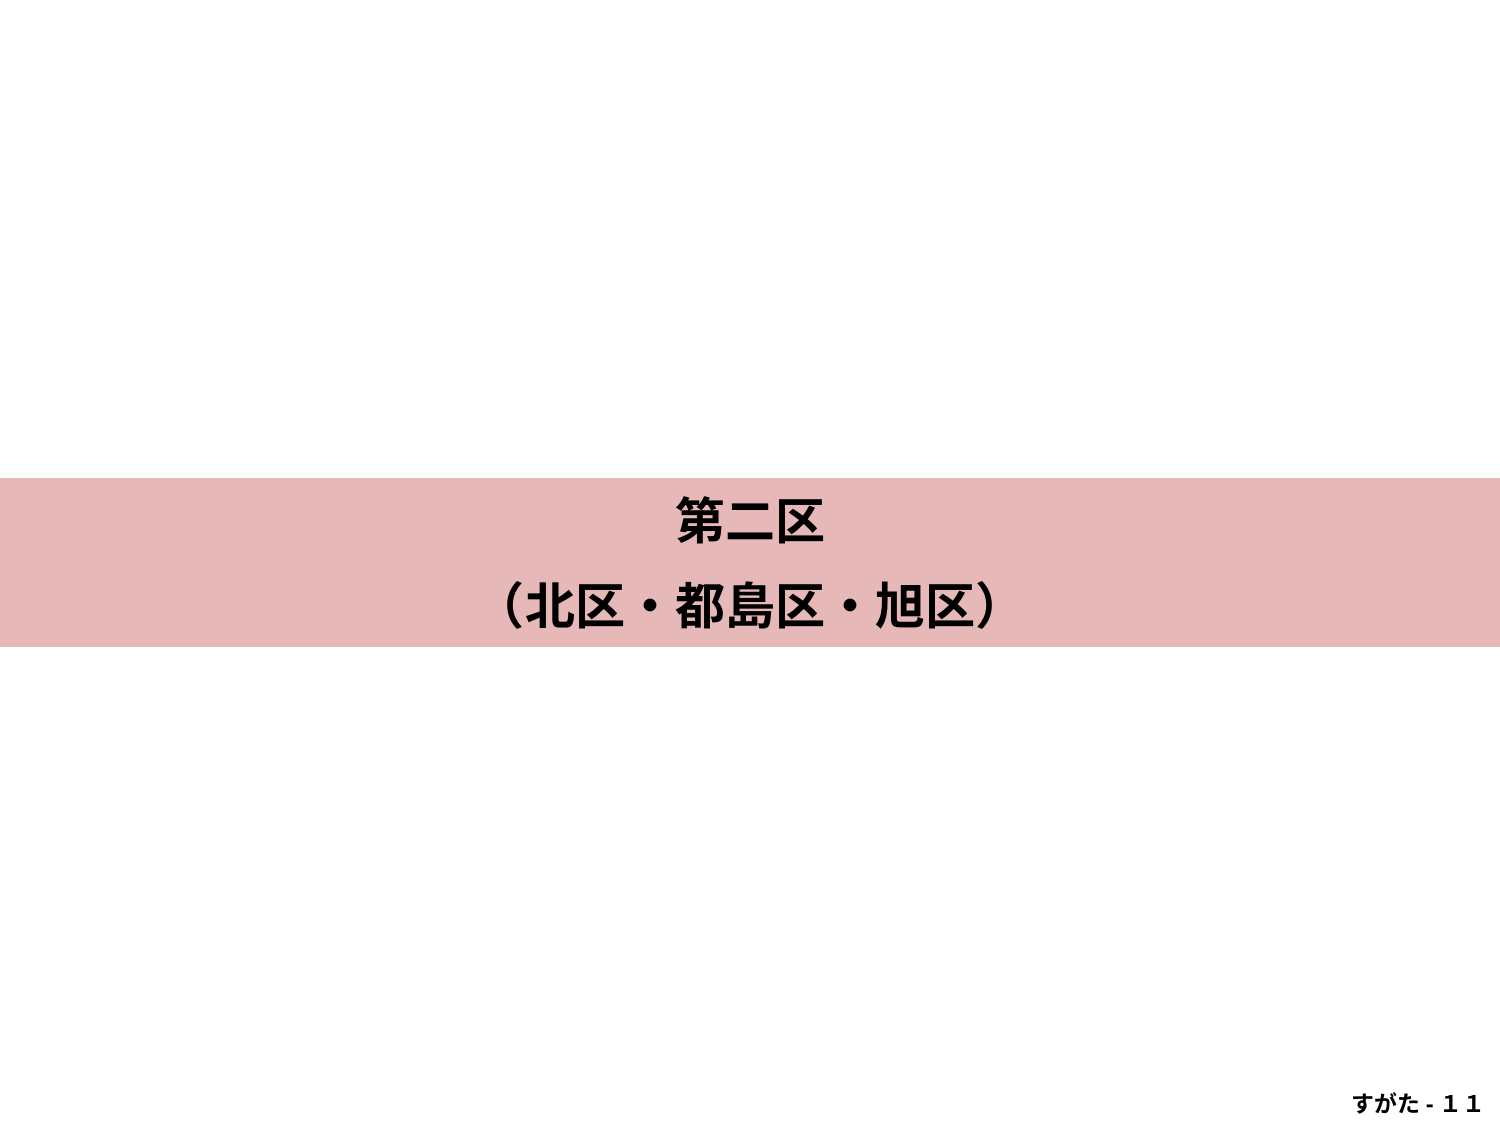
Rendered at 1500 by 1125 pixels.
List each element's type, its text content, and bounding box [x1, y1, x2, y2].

text_box すがた-１１ [1330, 1082, 1500, 1125]
text_box 第二区 （北区・都島区・旭区） [0, 479, 1500, 646]
